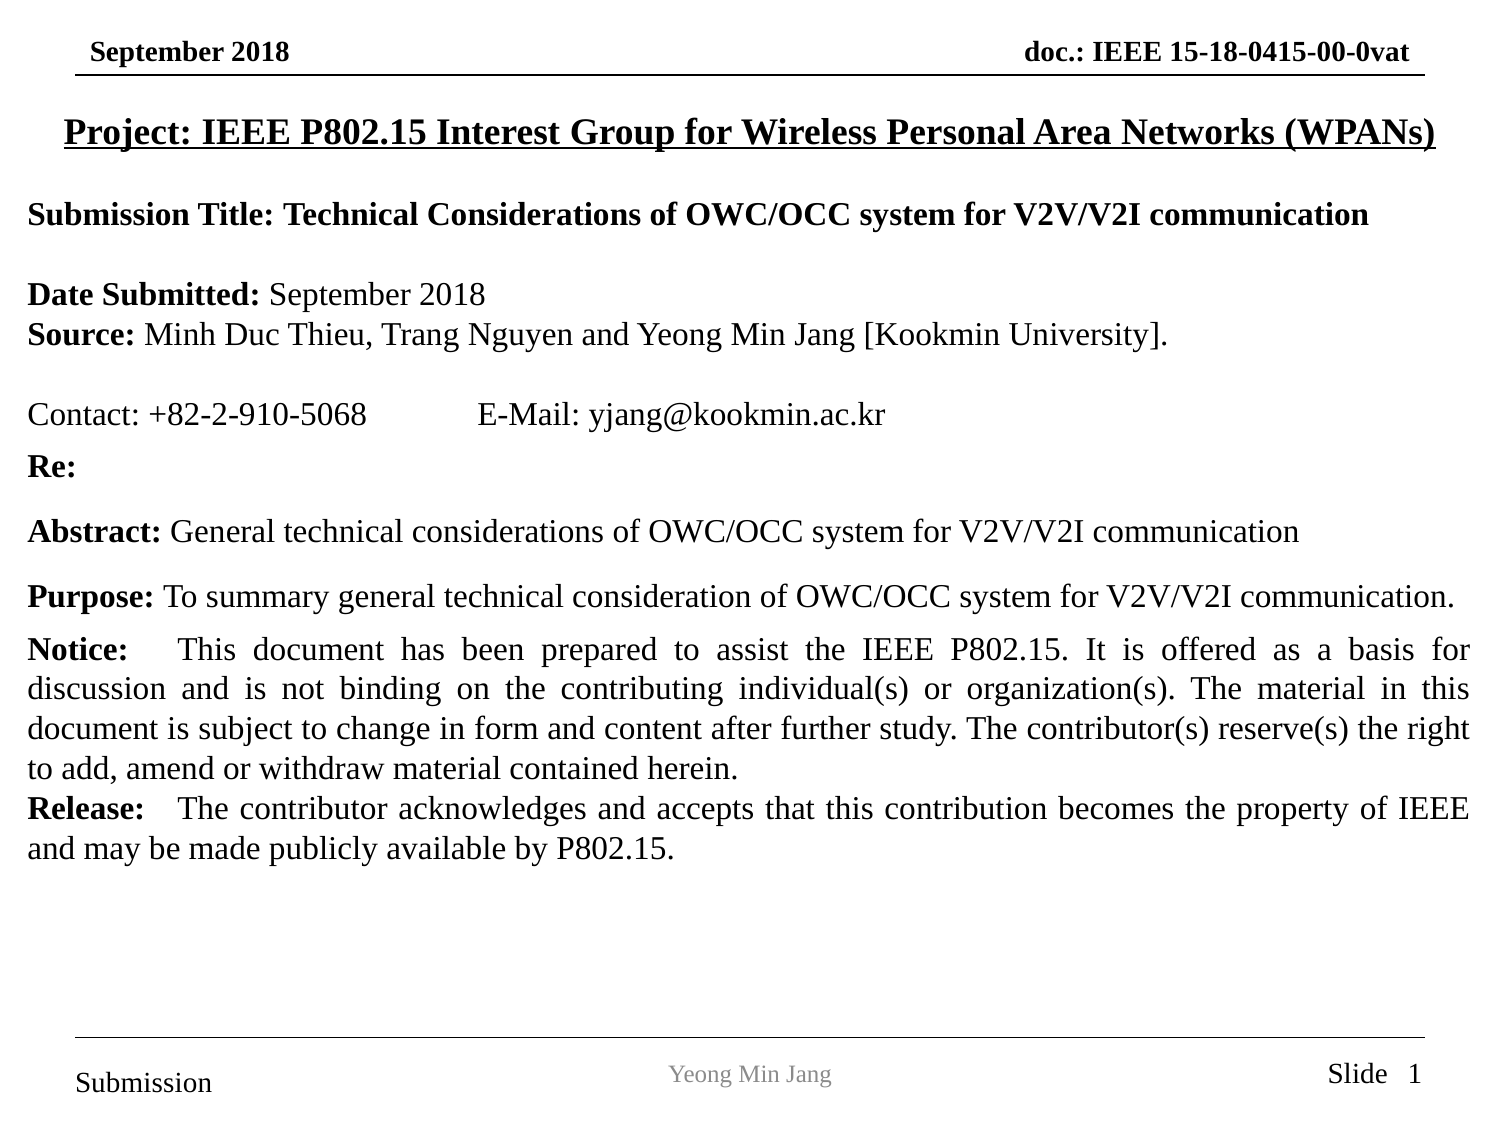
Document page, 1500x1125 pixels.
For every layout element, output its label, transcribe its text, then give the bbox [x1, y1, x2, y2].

text_box Project: IEEE P802.15 Interest Group for Wireless Personal Area Networks (WPANs) Submission Title: Technical Considerations of OWC/OCC system for V2V/V2I communication Date Submitted: September 2018 Source: Minh Duc Thieu, Trang Nguyen and Yeong Min Jang [Kookmin University]. Contact: +82-2-910-5068 E-Mail: yjang@kookmin.ac.kr Re: Abstract: General technical considerations of OWC/OCC system for V2V/V2I communication Purpose: To summary general technical consideration of OWC/OCC system for V2V/V2I communication. Notice: This document has been prepared to assist the IEEE P802.15. It is offered as a basis for discussion and is not binding on the contributing individual(s) or organization(s). The material in this document is subject to change in form and content after further study. The contributor(s) reserve(s) the right to add, amend or withdraw material contained herein. Release: The contributor acknowledges and accepts that this contribution becomes the property of IEEE and may be made publicly available by P802.15. [12, 99, 1488, 874]
